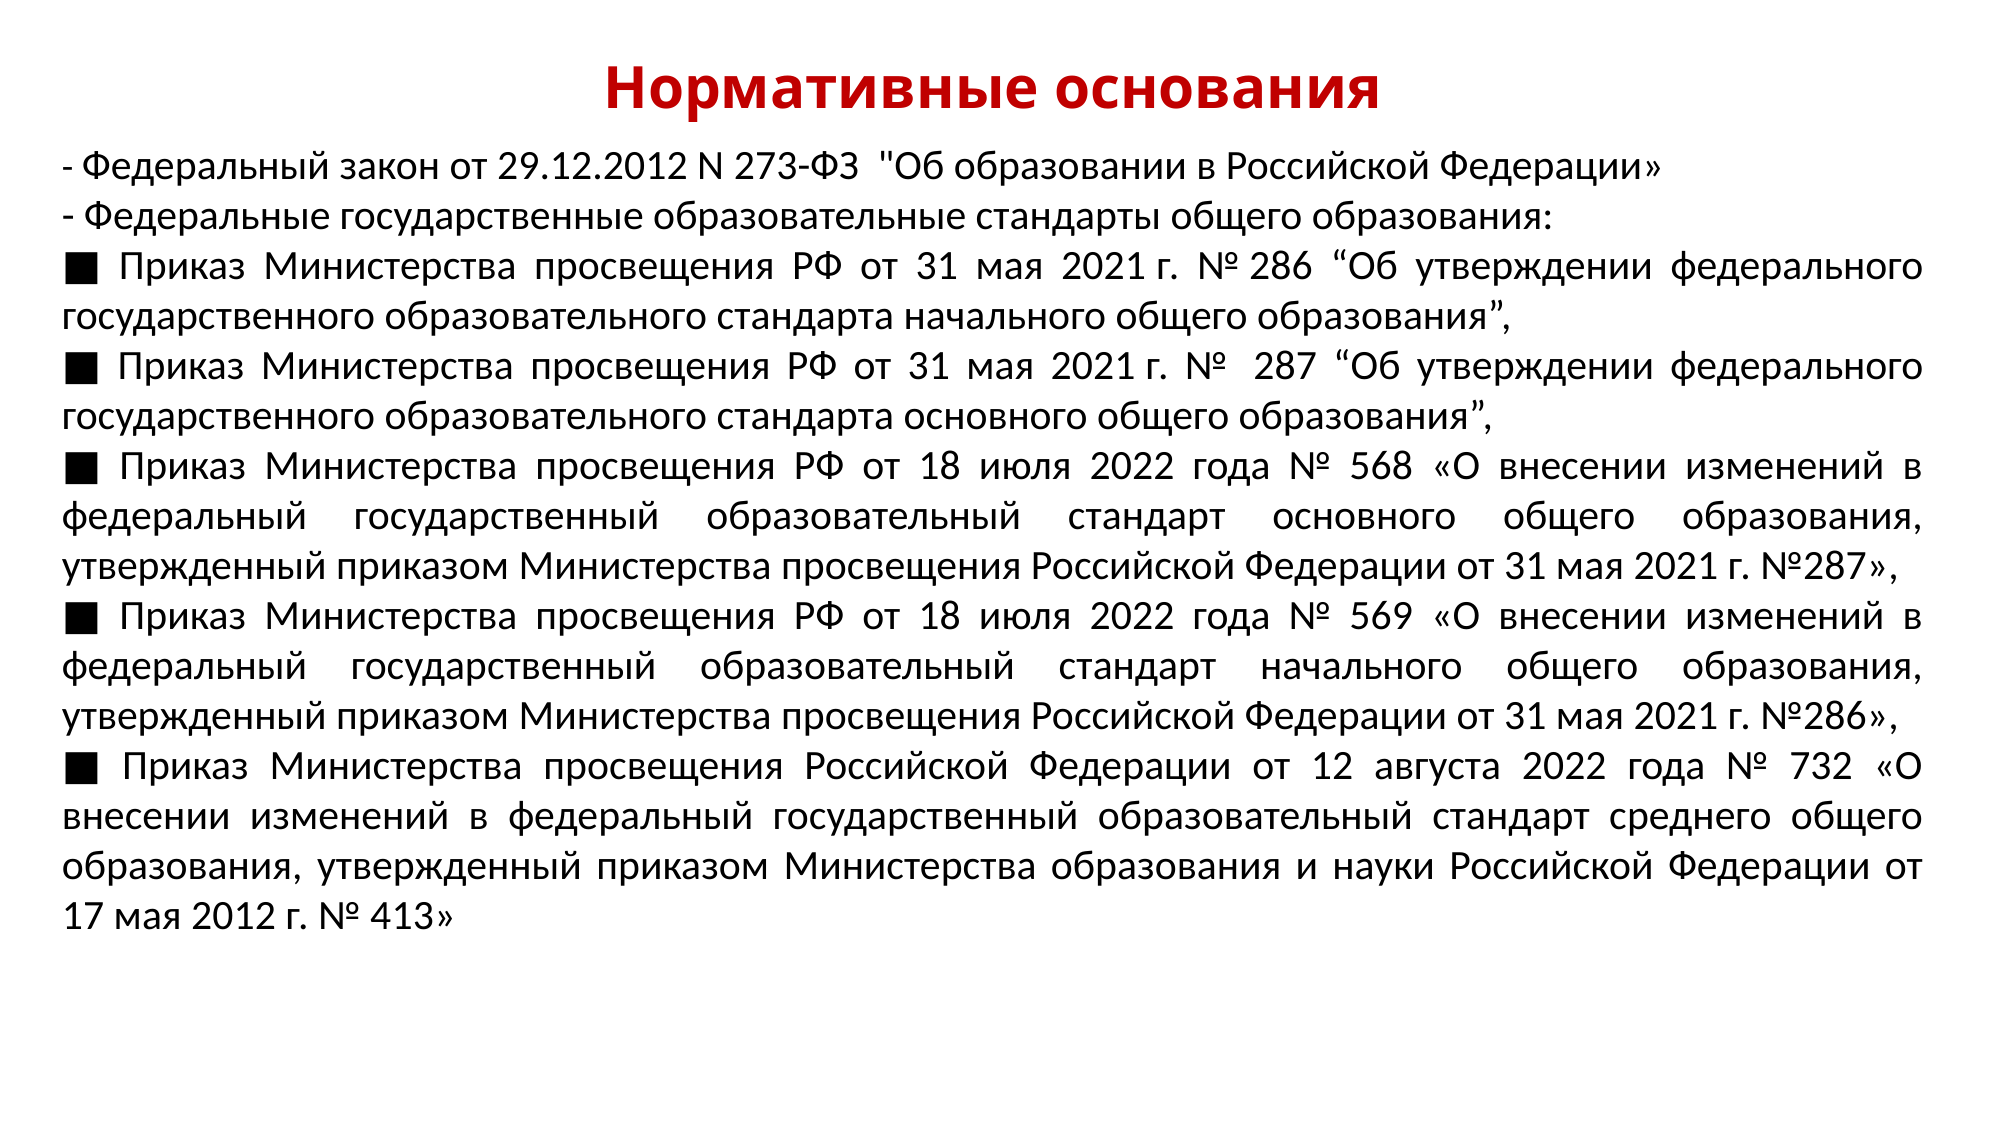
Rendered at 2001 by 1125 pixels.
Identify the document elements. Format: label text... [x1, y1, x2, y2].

title Нормативные основания [130, 14, 1856, 130]
text_box - Федеральный закон от 29.12.2012 N 273-ФЗ "Об образовании в Российской Федерации» - Федеральные государственные образовательные стандарты общего образования: ■ Приказ Министерства просвещения РФ от 31 мая 2021 г. № 286 “Об утверждении федерального государственного образовательного стандарта начального общего образования”, ■ Приказ Министерства просвещения РФ от 31 мая 2021 г. № 287 “Об утверждении федерального государственного образовательного стандарта основного общего образования”, ■ Приказ Министерства просвещения РФ от 18 июля 2022 года № 568 «О внесении изменений в федеральный государственный образовательный стандарт основного общего образования, утвержденный приказом Министерства просвещения Российской Федерации от 31 мая 2021 г. №287», ■ Приказ Министерства просвещения РФ от 18 июля 2022 года № 569 «О внесении изменений в федеральный государственный образовательный стандарт начального общего образования, утвержденный приказом Министерства просвещения Российской Федерации от 31 мая 2021 г. №286», ■ Приказ Министерства просвещения Российской Федерации от 12 августа 2022 года № 732 «О внесении изменений в федеральный государственный образовательный стандарт среднего общего образования, утвержденный приказом Министерства образования и науки Российской Федерации от 17 мая 2012 г. № 413» [47, 130, 1939, 1041]
